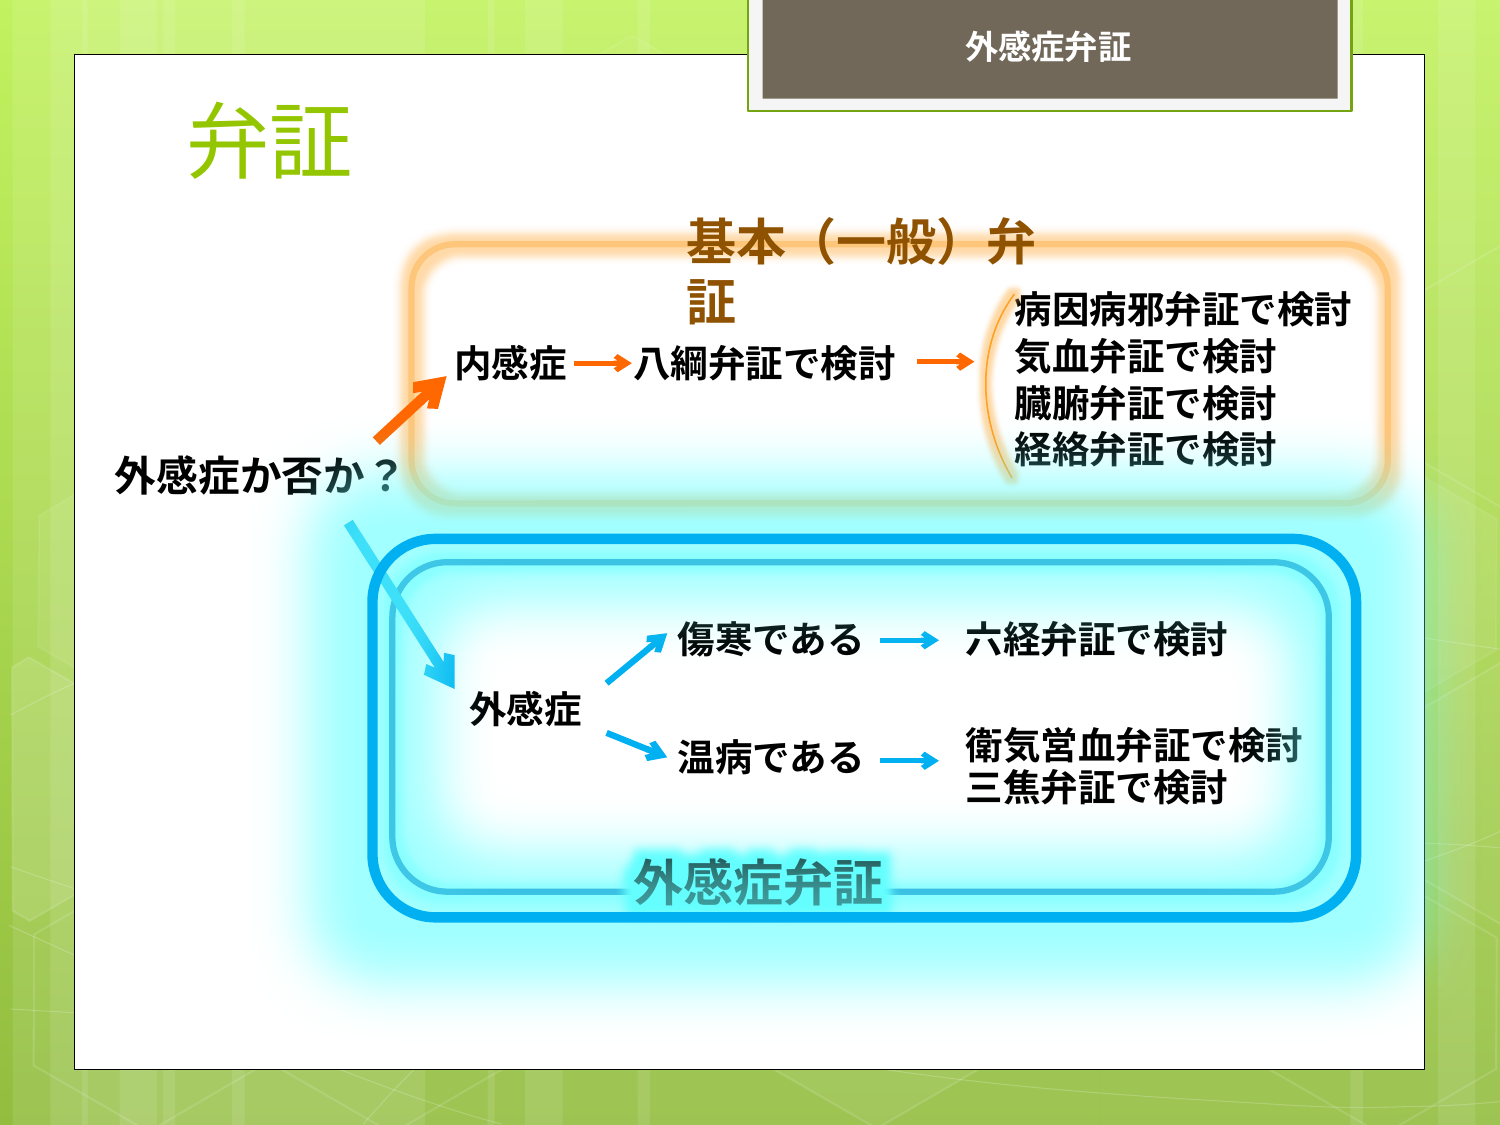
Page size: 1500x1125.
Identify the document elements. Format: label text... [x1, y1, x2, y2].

text_box [371, 537, 1358, 919]
text_box 外感症弁証 [950, 19, 1317, 74]
text_box ・日常生活 ・既存の疾病 ・内因、外因など [1064, 338, 1139, 431]
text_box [376, 375, 447, 442]
text_box 八綱弁証で検討 [987, 290, 1070, 338]
text_box 気血弁証で検討 [1404, 325, 1412, 386]
text_box 内感症 [1072, 338, 1143, 434]
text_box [348, 522, 455, 690]
text_box 外感症か否か？ [100, 442, 358, 508]
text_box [606, 732, 668, 758]
text_box 基本（一般）弁証 [671, 203, 1089, 338]
text_box 内感症 [978, 338, 987, 434]
text_box 六経弁証で検討 [984, 287, 1076, 338]
text_box ・日常生活 ・既存の疾病 ・内因、外因など [982, 338, 991, 431]
text_box [985, 293, 1136, 434]
text_box [1077, 242, 1390, 446]
title 弁証 [171, 8, 1324, 197]
text_box [410, 242, 983, 434]
text_box 外感症弁証 六経弁証 [285, 443, 397, 508]
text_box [606, 632, 668, 684]
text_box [613, 919, 1041, 925]
